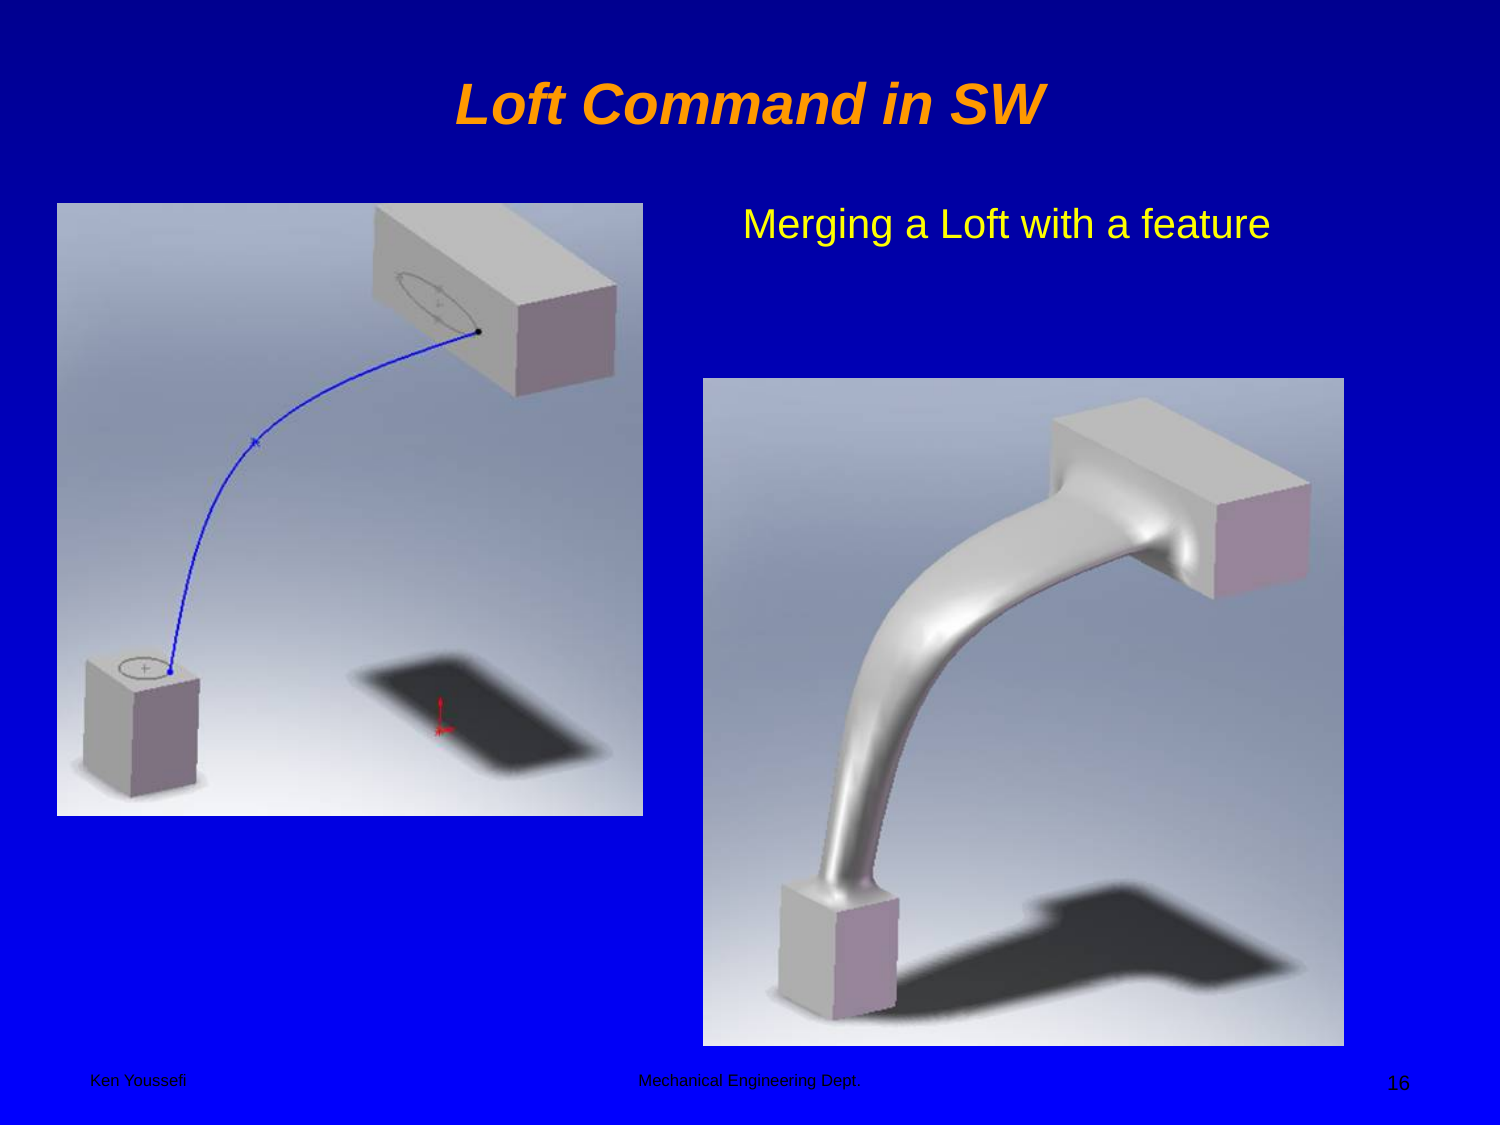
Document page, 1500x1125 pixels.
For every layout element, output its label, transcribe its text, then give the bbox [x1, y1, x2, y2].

picture [703, 378, 1344, 1047]
slide_number 16 [1074, 1062, 1426, 1103]
text_box Merging a Loft with a feature [727, 189, 1311, 255]
title Loft Command in SW [75, 45, 1425, 157]
slide_number Ken Youssefi [74, 1062, 426, 1103]
footer Mechanical Engineering Dept. [512, 1062, 988, 1103]
picture [57, 203, 643, 817]
